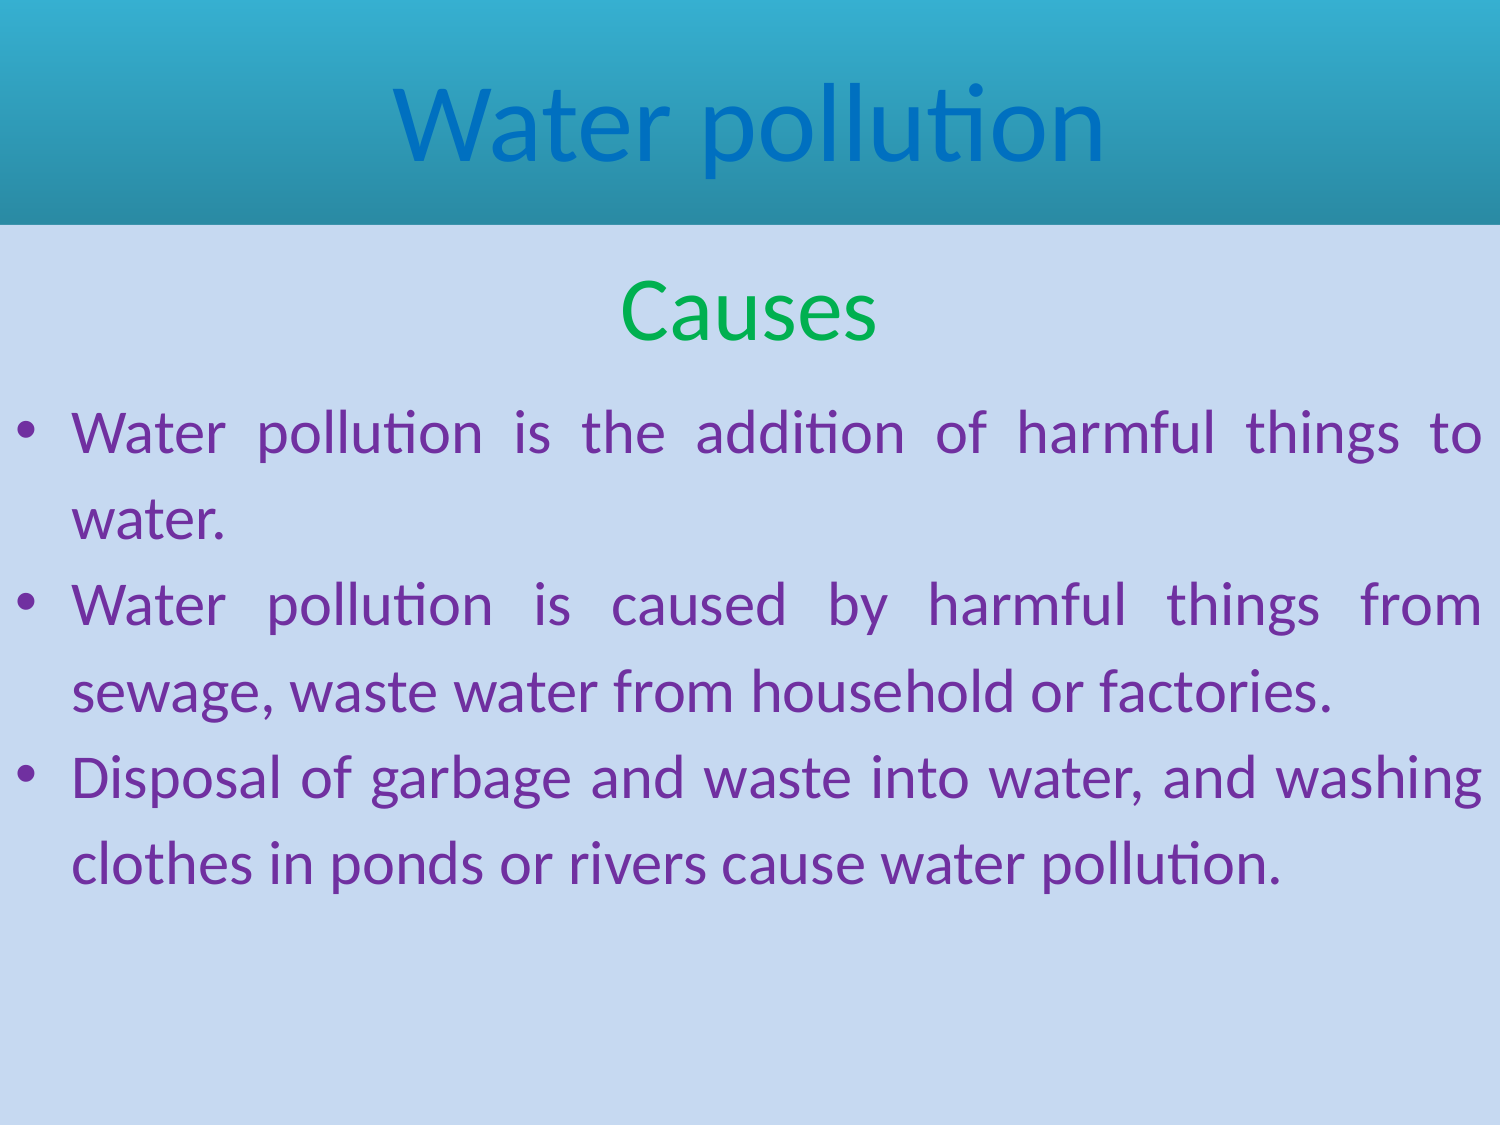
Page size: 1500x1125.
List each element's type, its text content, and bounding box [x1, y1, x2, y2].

list Causes Water pollution is the addition of harmful things to water. Water pollution is caused by harmful things from sewage, waste water from household or factories. Disposal of garbage and waste into water, and washing clothes in ponds or rivers cause water pollution. [0, 224, 1500, 1125]
title Water pollution [0, 0, 1500, 224]
